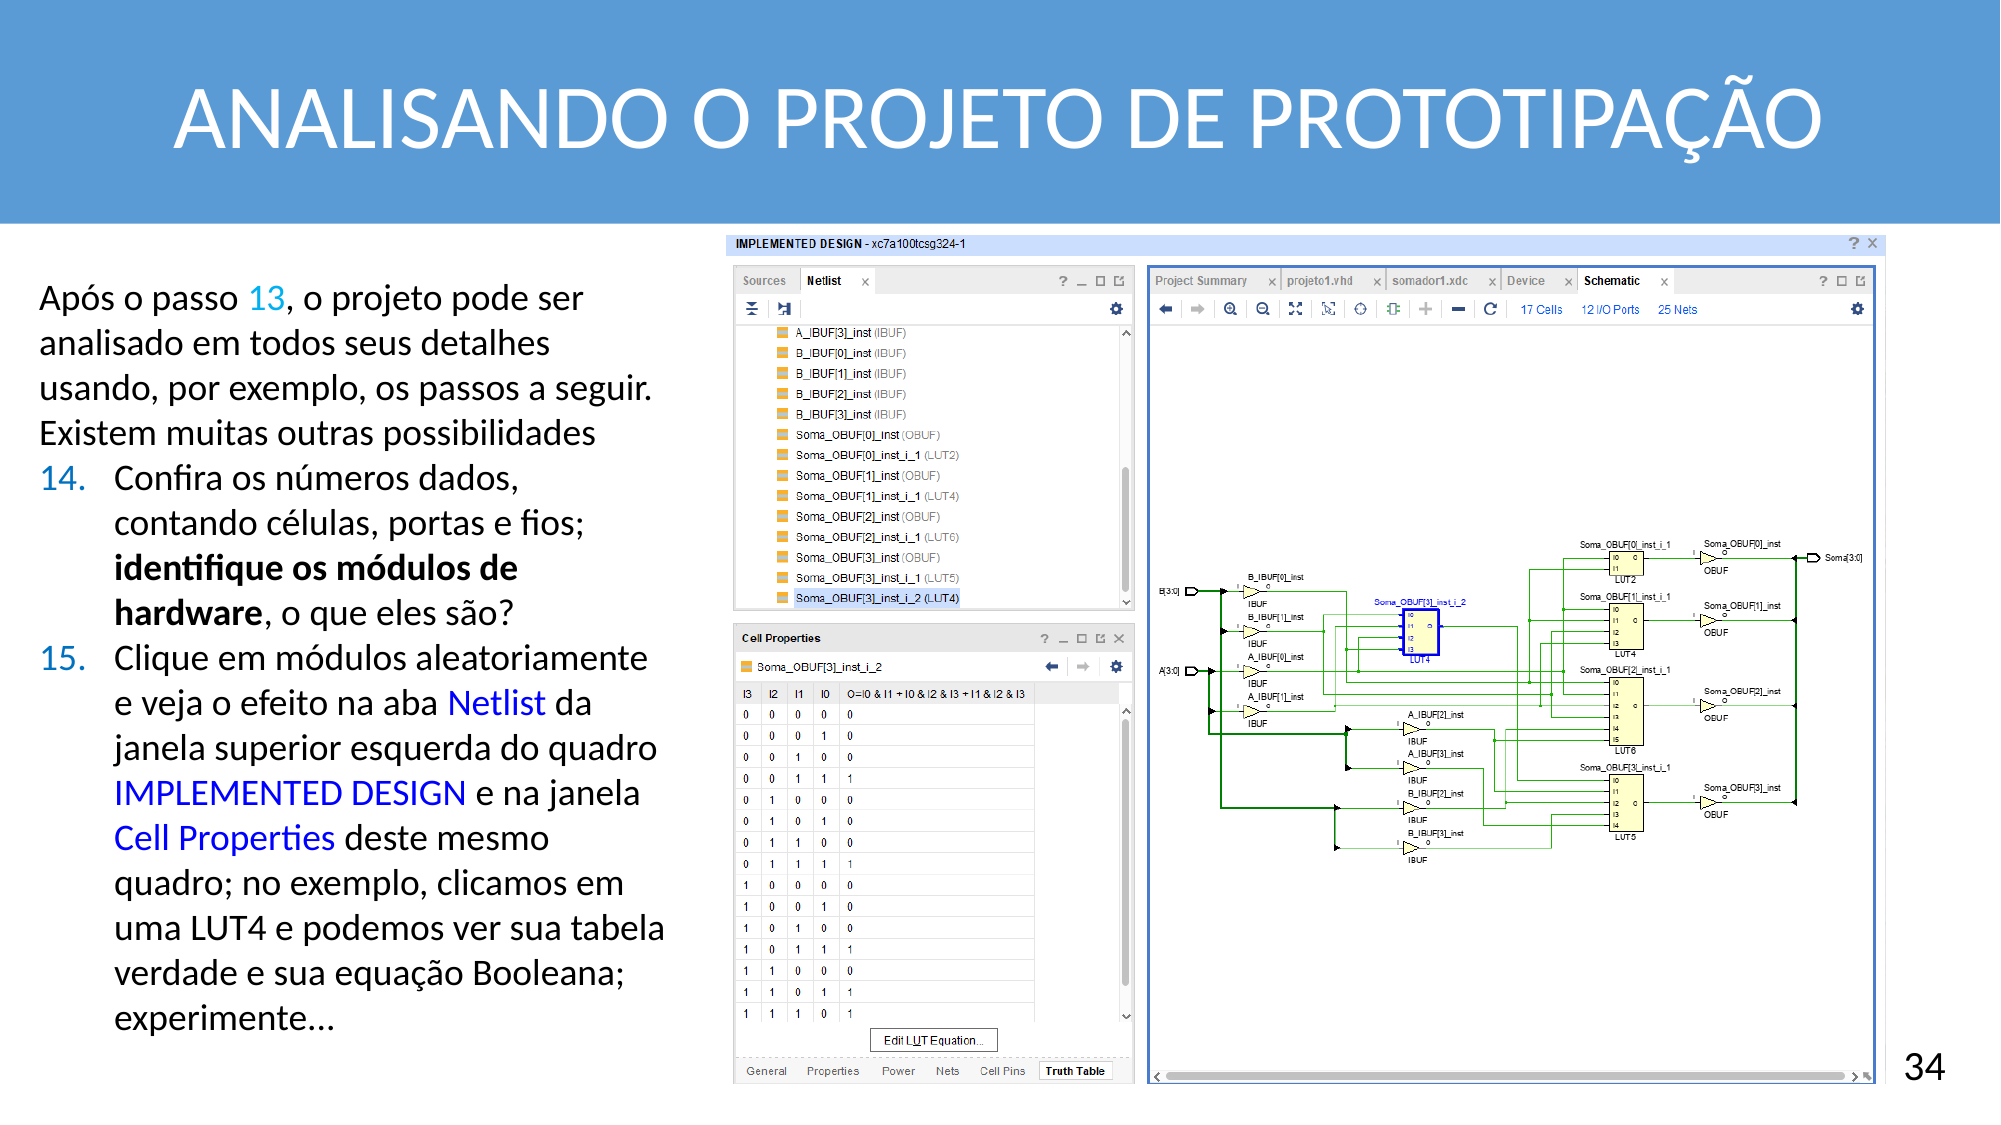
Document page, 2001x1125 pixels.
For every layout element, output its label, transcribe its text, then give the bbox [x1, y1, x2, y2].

text_box 34 [1842, 1031, 1961, 1097]
picture [726, 235, 1886, 1084]
text_box ANALISANDO O PROJETO DE PROTOTIPAÇÃO [0, 0, 2000, 225]
text_box Após o passo 13, o projeto pode ser analisado em todos seus detalhes usando, por exemplo, os passos a seguir. Existem muitas outras possibilidades Confira os números dados, contando células, portas e fios; identifique os módulos de hardware, o que eles são? Clique em módulos aleatoriamente e veja o efeito na aba Netlist da janela superior esquerda do quadro IMPLEMENTED DESIGN e na janela Cell Properties deste mesmo quadro; no exemplo, clicamos em uma LUT4 e podemos ver sua tabela verdade e sua equação Booleana; experimente... [24, 265, 682, 1091]
